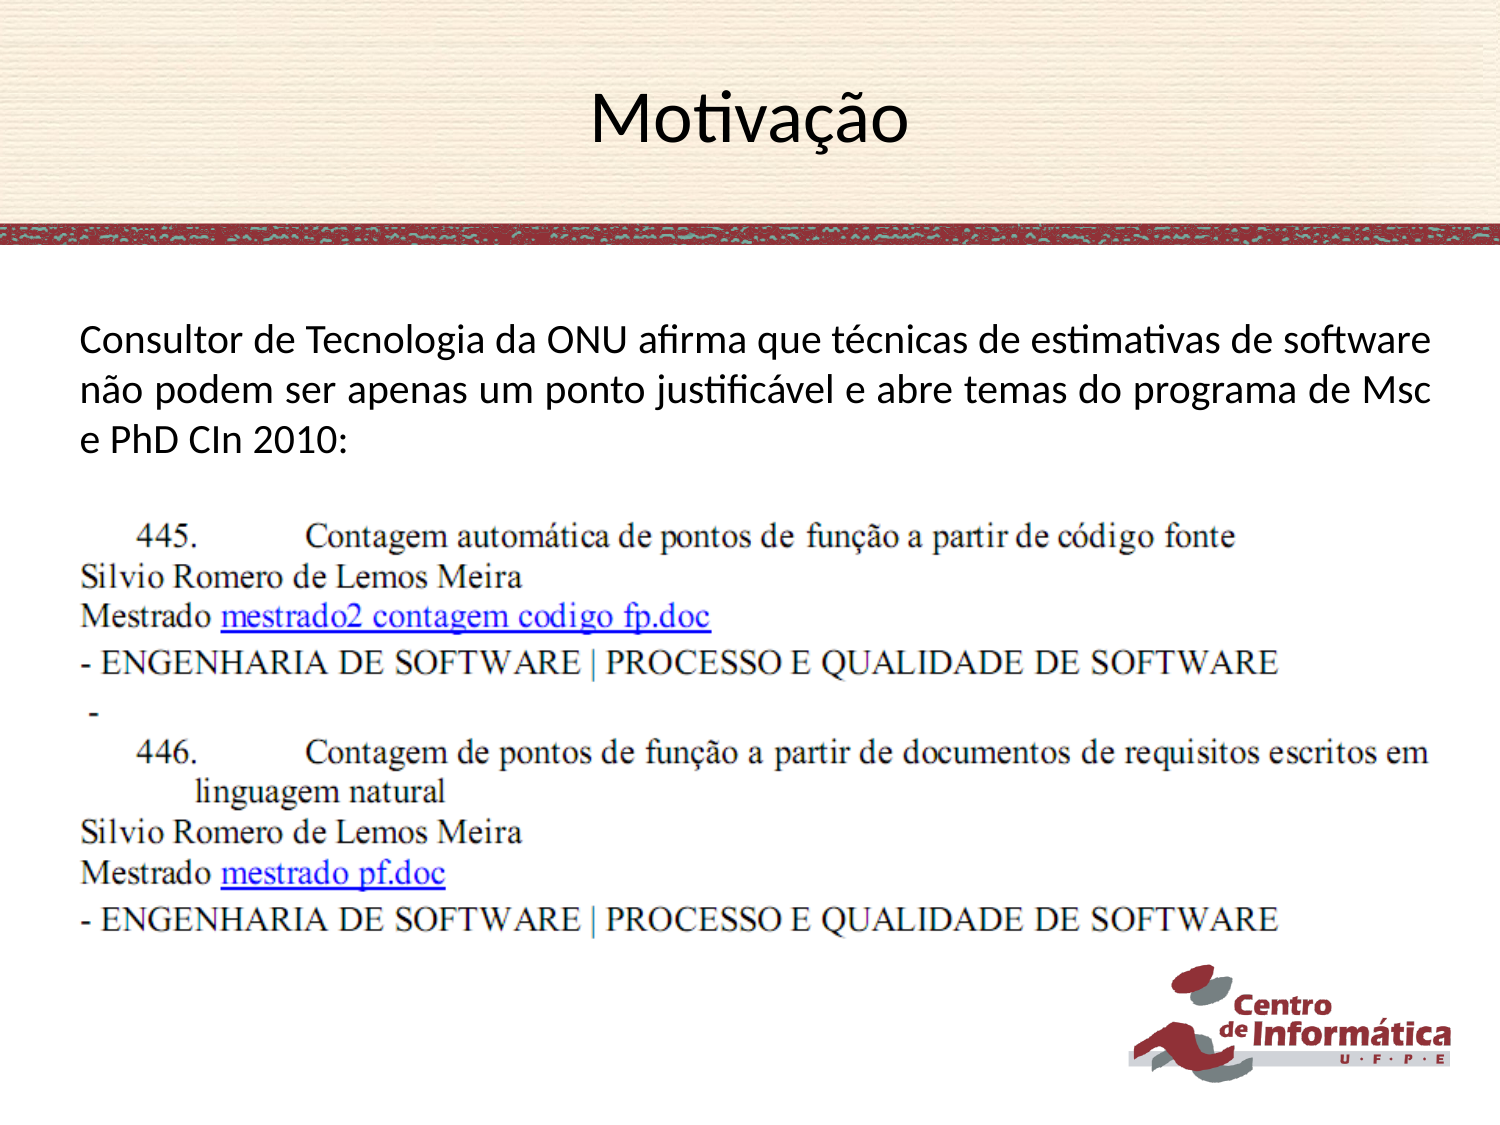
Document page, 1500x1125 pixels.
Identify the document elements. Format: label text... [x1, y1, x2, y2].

picture [1127, 963, 1452, 1083]
text_box Consultor de Tecnologia da ONU afirma que técnicas de estimativas de software não podem ser apenas um ponto justificável e abre temas do programa de Msc e PhD CIn 2010: [64, 304, 1447, 470]
picture [0, 0, 1500, 245]
picture [66, 516, 1436, 953]
